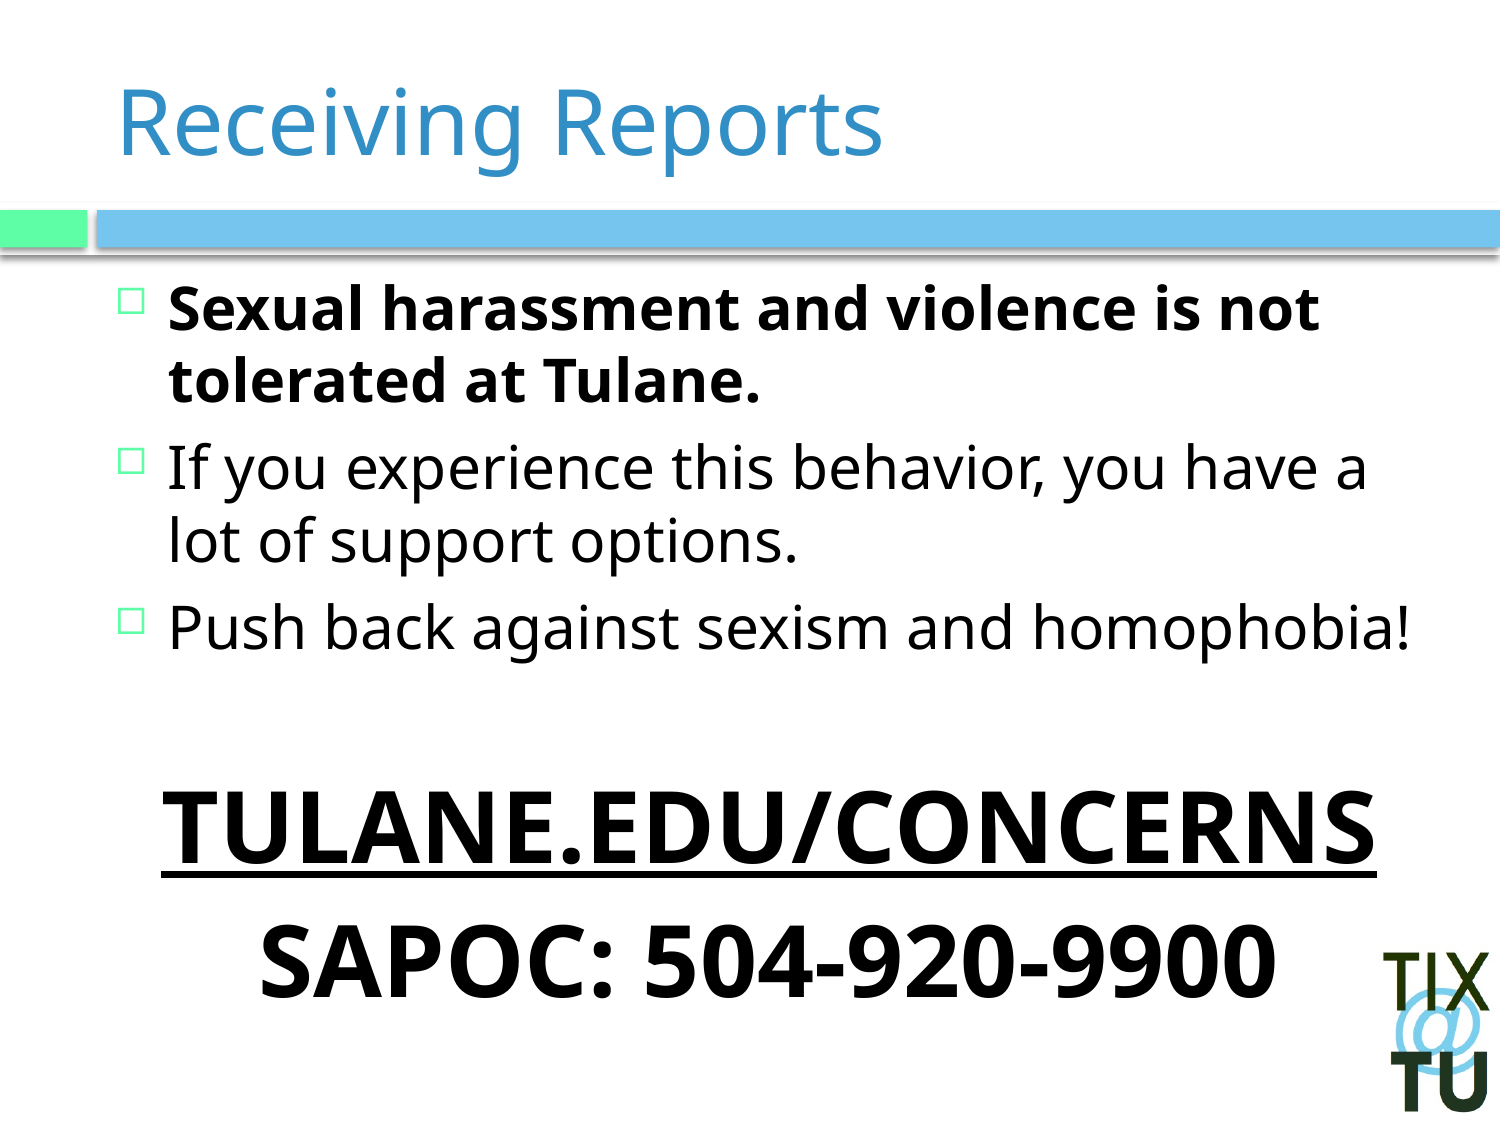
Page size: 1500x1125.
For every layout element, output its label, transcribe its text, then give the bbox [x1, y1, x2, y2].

title Receiving Reports [100, 37, 1438, 200]
list Sexual harassment and violence is not tolerated at Tulane. If you experience this behavior, you have a lot of support options. Push back against sexism and homophobia! TULANE.EDU/CONCERNS SAPOC: 504-920-9900 [100, 262, 1438, 1093]
picture [1374, 944, 1500, 1125]
